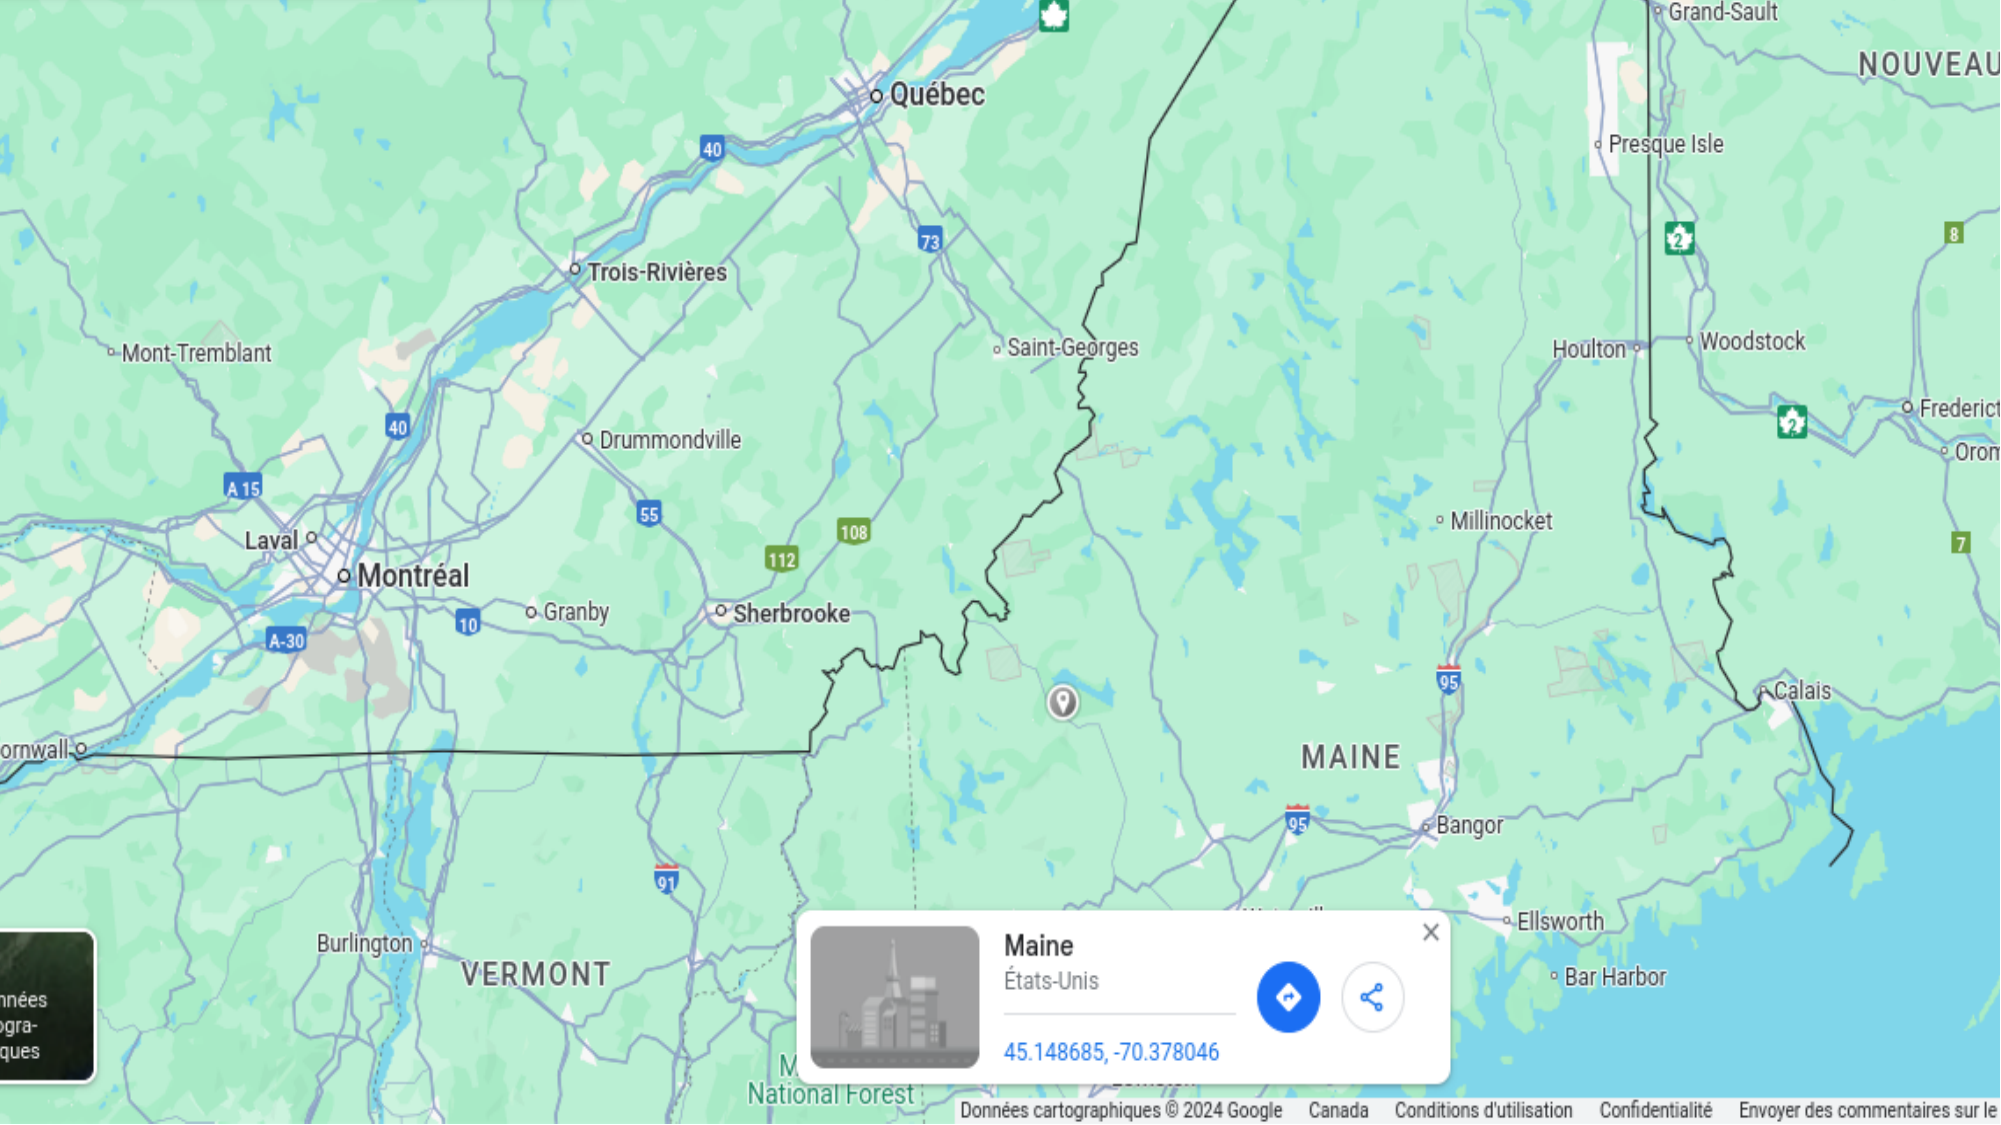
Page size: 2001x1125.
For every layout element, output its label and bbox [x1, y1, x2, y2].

list [0, 0, 2000, 1125]
